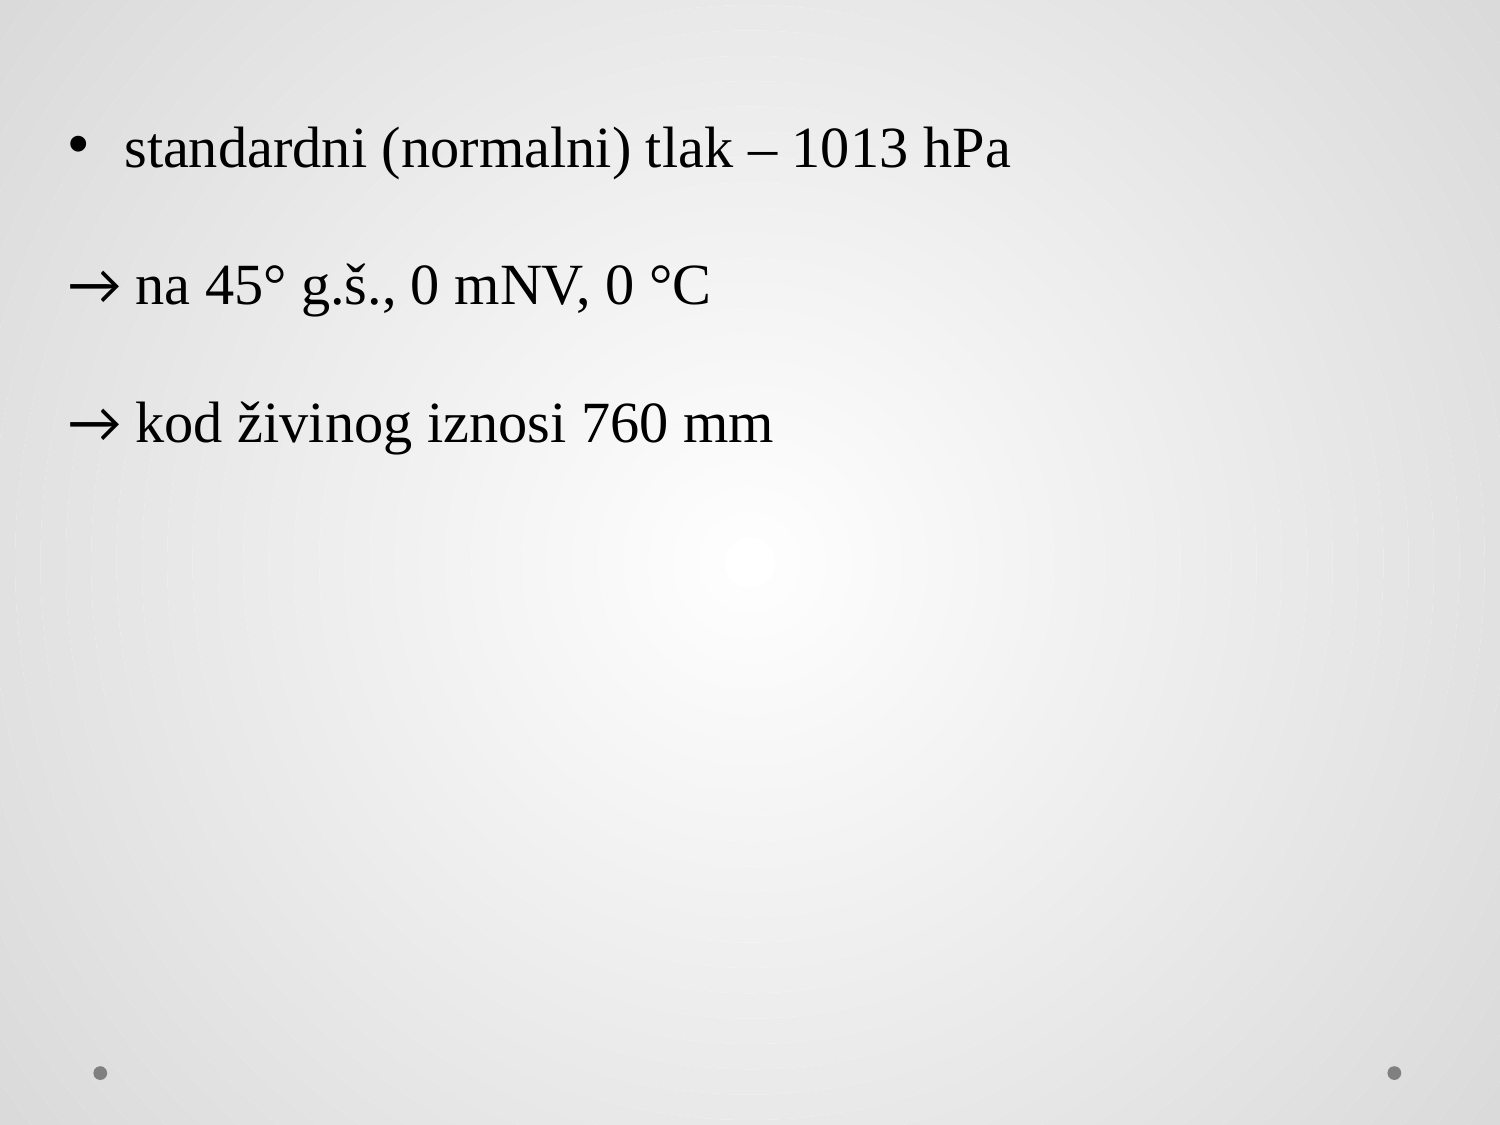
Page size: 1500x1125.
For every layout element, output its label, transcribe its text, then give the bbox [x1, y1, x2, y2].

list standardni (normalni) tlak – 1013 hPa → na 45° g.š., 0 mNV, 0 °C → kod živinog iznosi 760 mm [53, 66, 1425, 1005]
